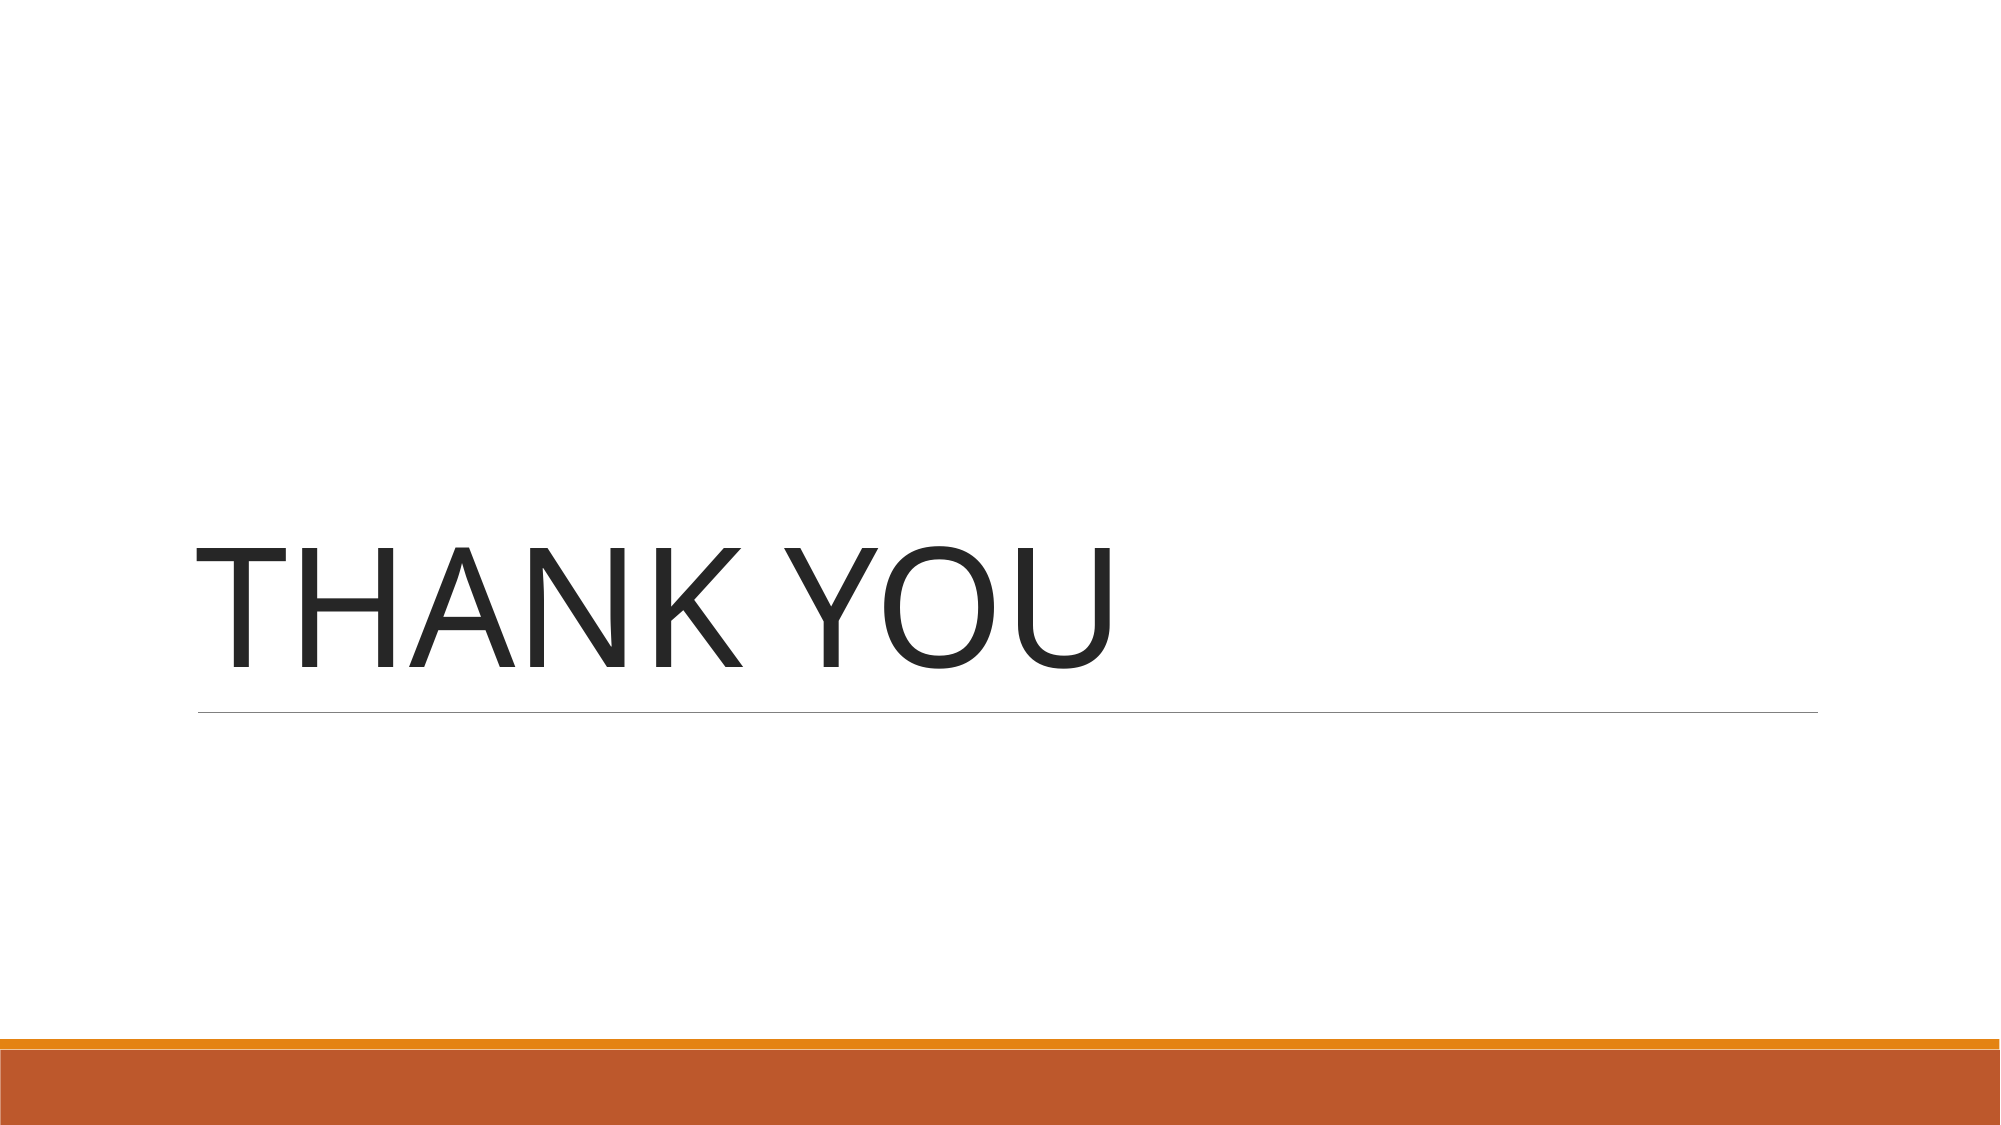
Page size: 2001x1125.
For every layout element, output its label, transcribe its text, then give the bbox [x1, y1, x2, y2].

title THANK YOU [180, 124, 1830, 710]
